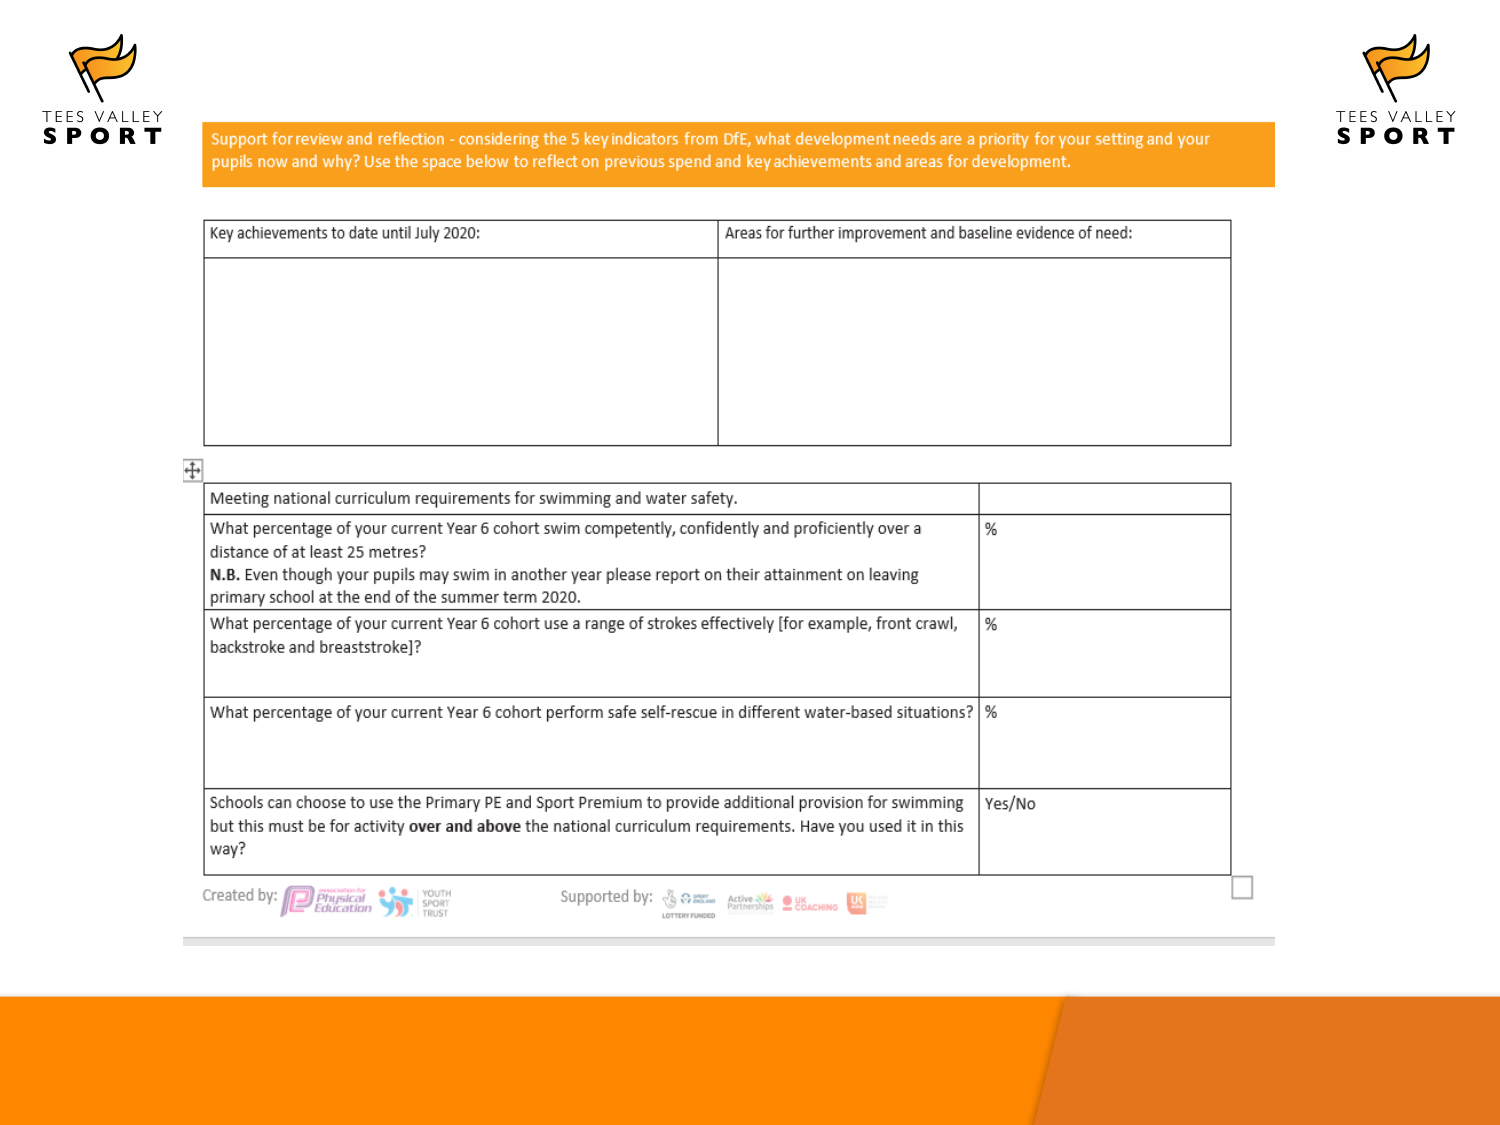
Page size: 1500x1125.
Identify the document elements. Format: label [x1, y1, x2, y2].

picture [13, 0, 1276, 946]
picture [1307, 0, 1485, 178]
